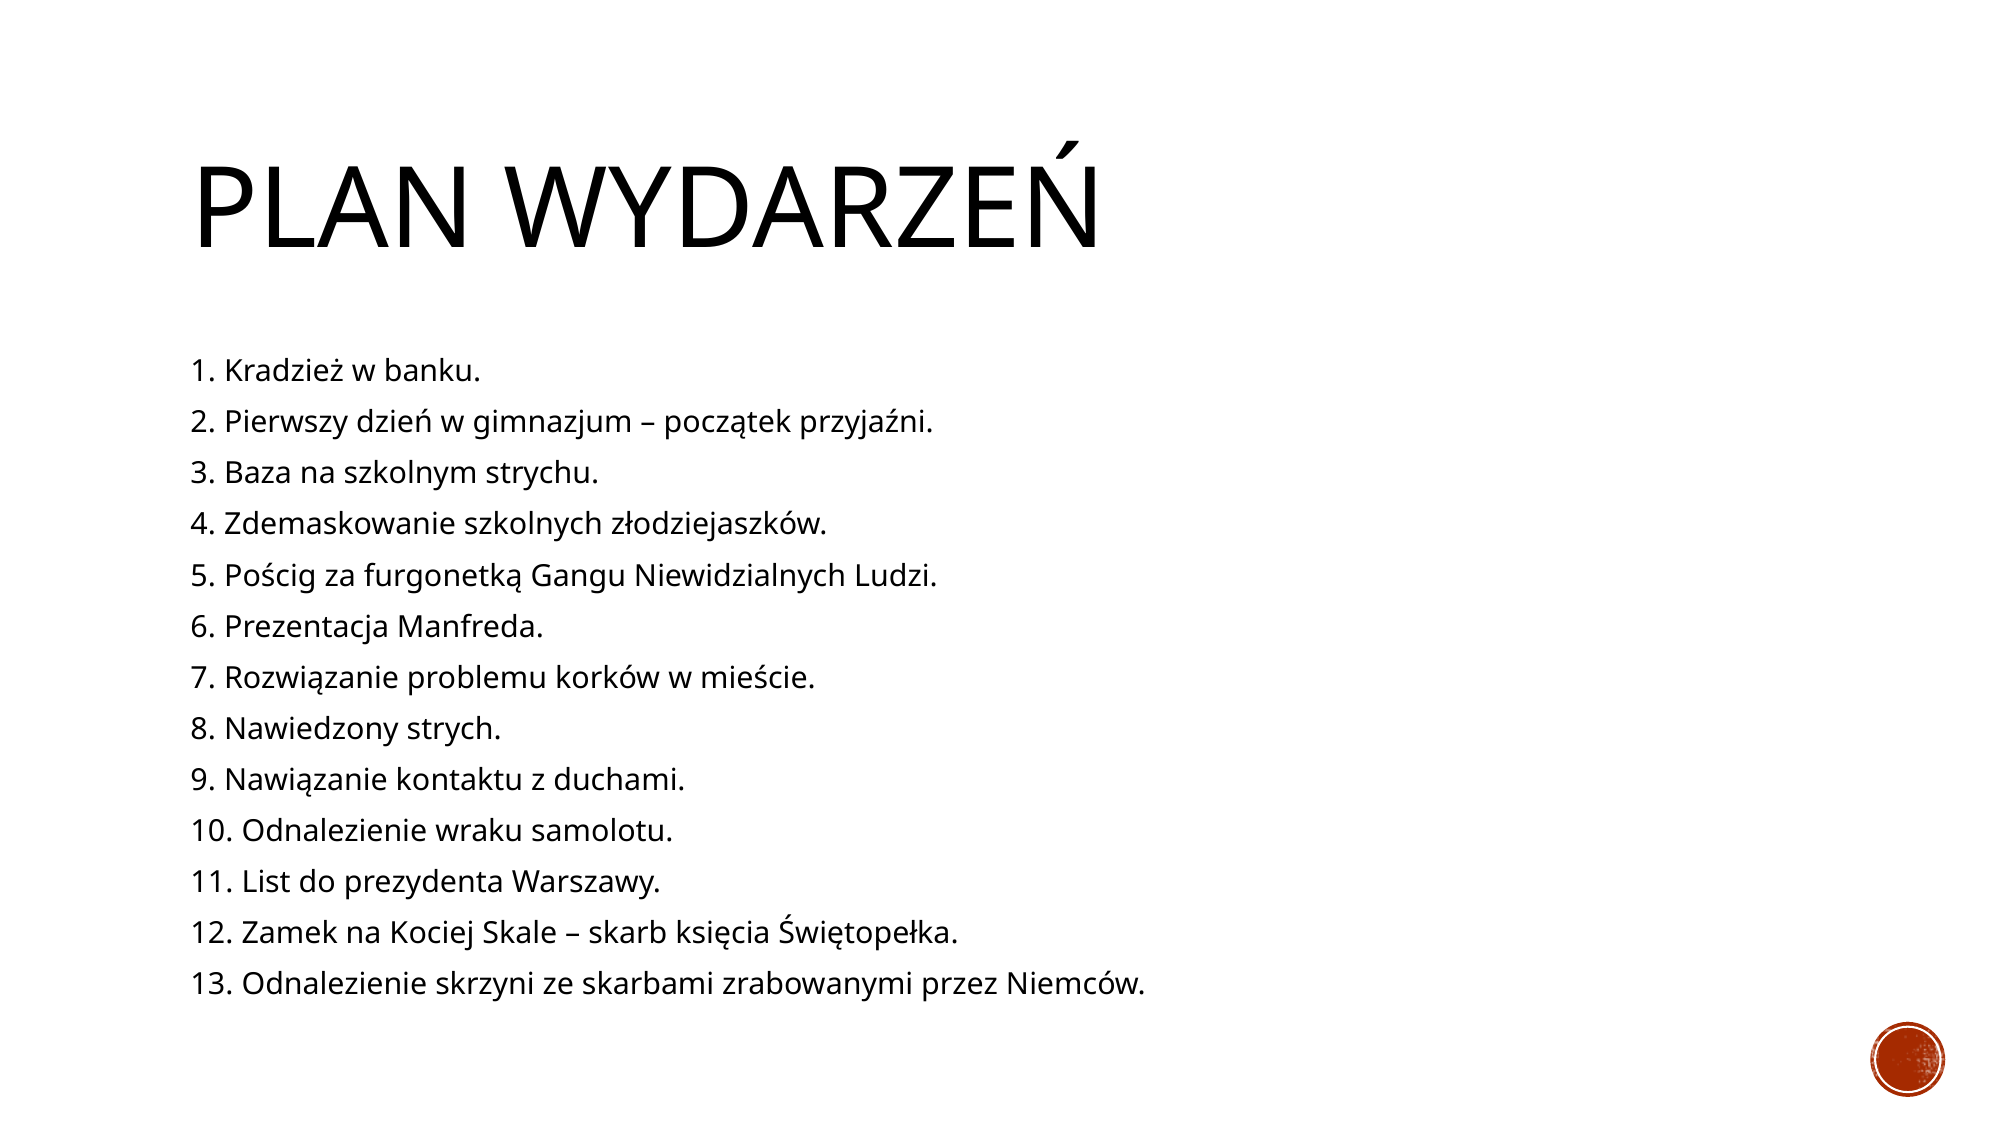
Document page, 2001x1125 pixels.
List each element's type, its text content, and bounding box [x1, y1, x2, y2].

title Plan wydarzeń [175, 79, 1826, 344]
list 1. Kradzież w banku. 2. Pierwszy dzień w gimnazjum – początek przyjaźni. 3. Baza na szkolnym strychu. 4. Zdemaskowanie szkolnych złodziejaszków. 5. Pościg za furgonetką Gangu Niewidzialnych Ludzi. 6. Prezentacja Manfreda. 7. Rozwiązanie problemu korków w mieście. 8. Nawiedzony strych. 9. Nawiązanie kontaktu z duchami. 10. Odnalezienie wraku samolotu. 11. List do prezydenta Warszawy. 12. Zamek na Kociej Skale – skarb księcia Świętopełka. 13. Odnalezienie skrzyni ze skarbami zrabowanymi przez Niemców. [175, 348, 1826, 1013]
